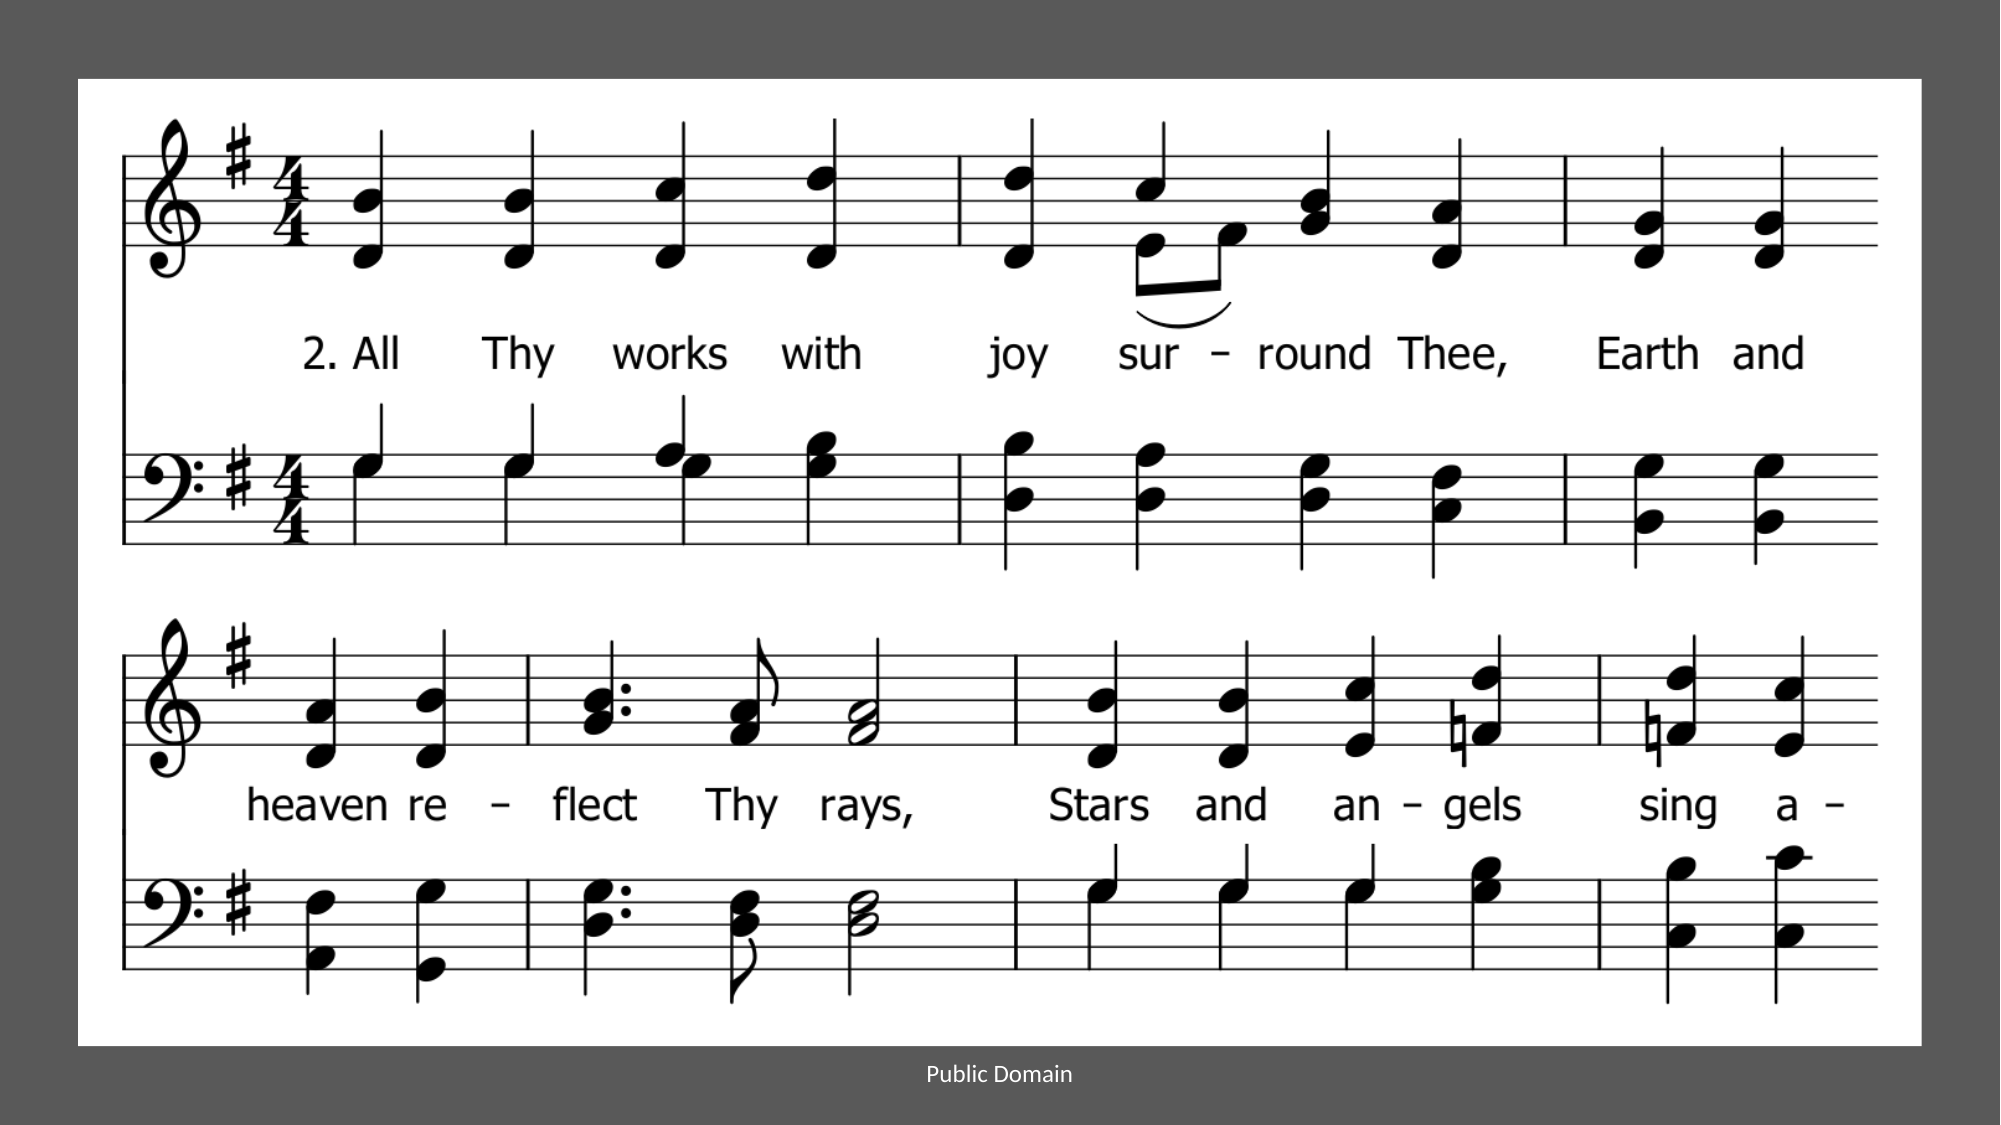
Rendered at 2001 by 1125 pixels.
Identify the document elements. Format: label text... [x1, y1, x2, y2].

text_box [0, 0, 2000, 1125]
footer Public Domain [662, 1042, 1338, 1103]
text_box [77, 78, 1923, 1047]
picture [121, 105, 1879, 1020]
